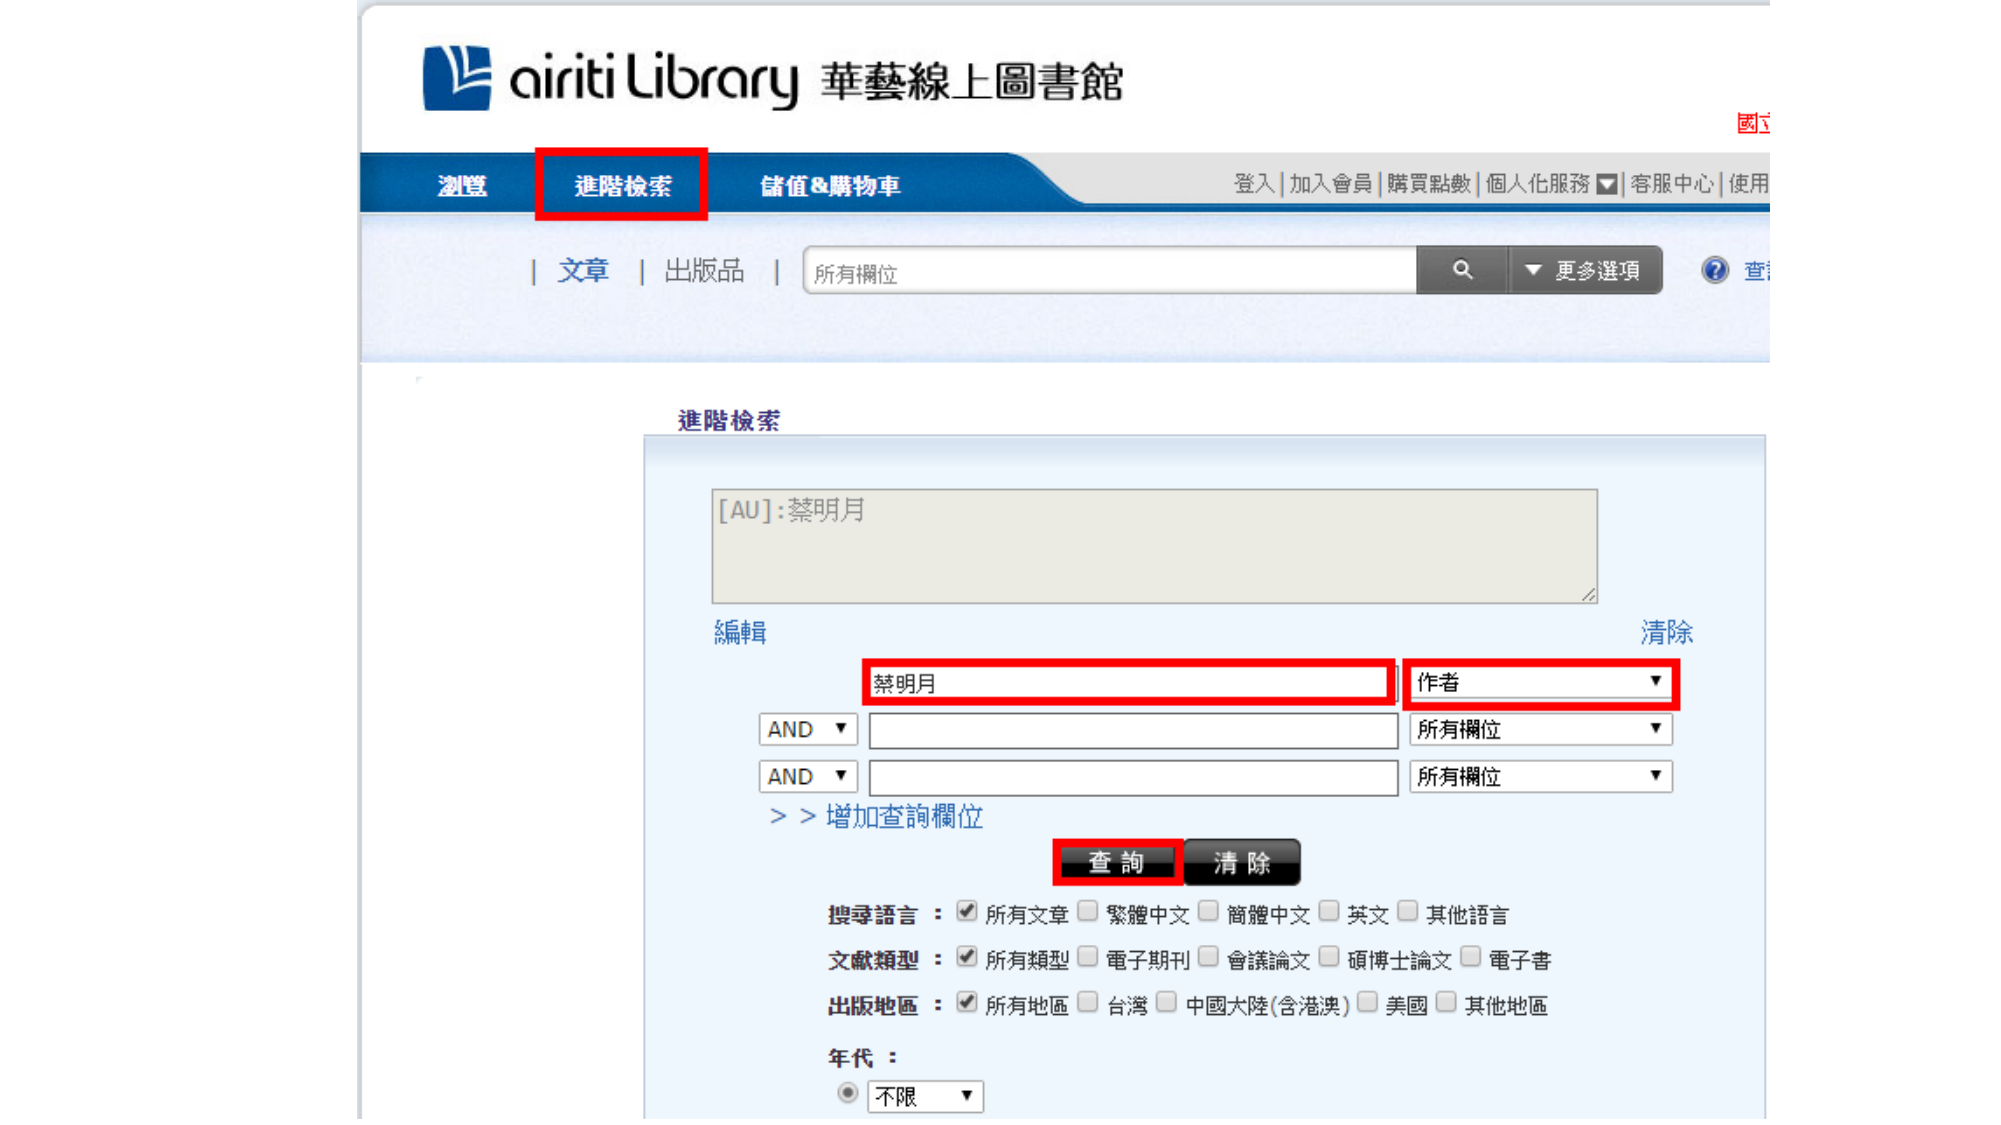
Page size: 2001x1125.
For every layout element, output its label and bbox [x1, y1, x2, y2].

picture [357, 0, 1770, 1119]
